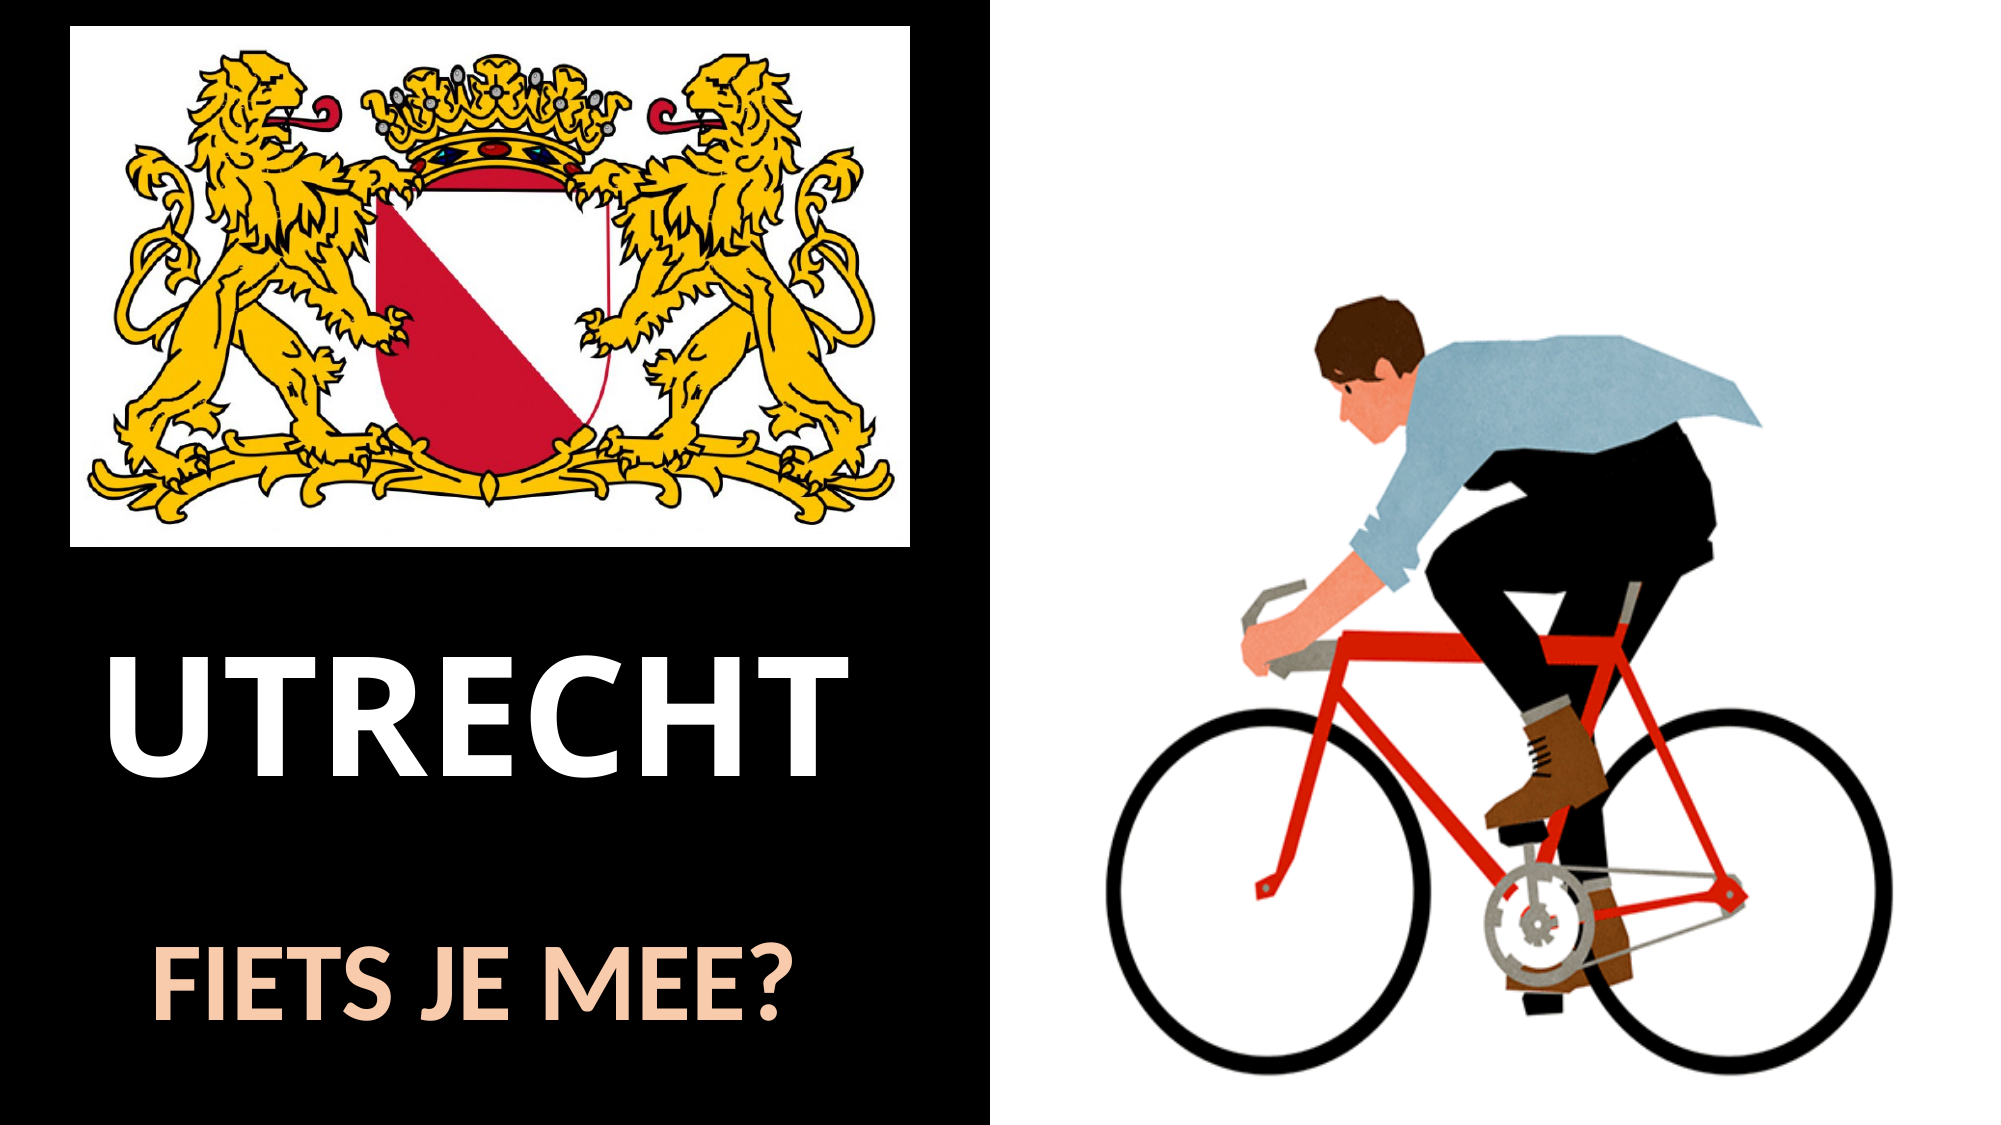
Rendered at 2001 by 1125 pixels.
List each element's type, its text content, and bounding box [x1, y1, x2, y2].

text_box FIETS JE MEE? [134, 899, 815, 1050]
title UTRECHT [0, 428, 990, 821]
picture [990, 0, 2000, 1125]
picture [70, 26, 910, 547]
